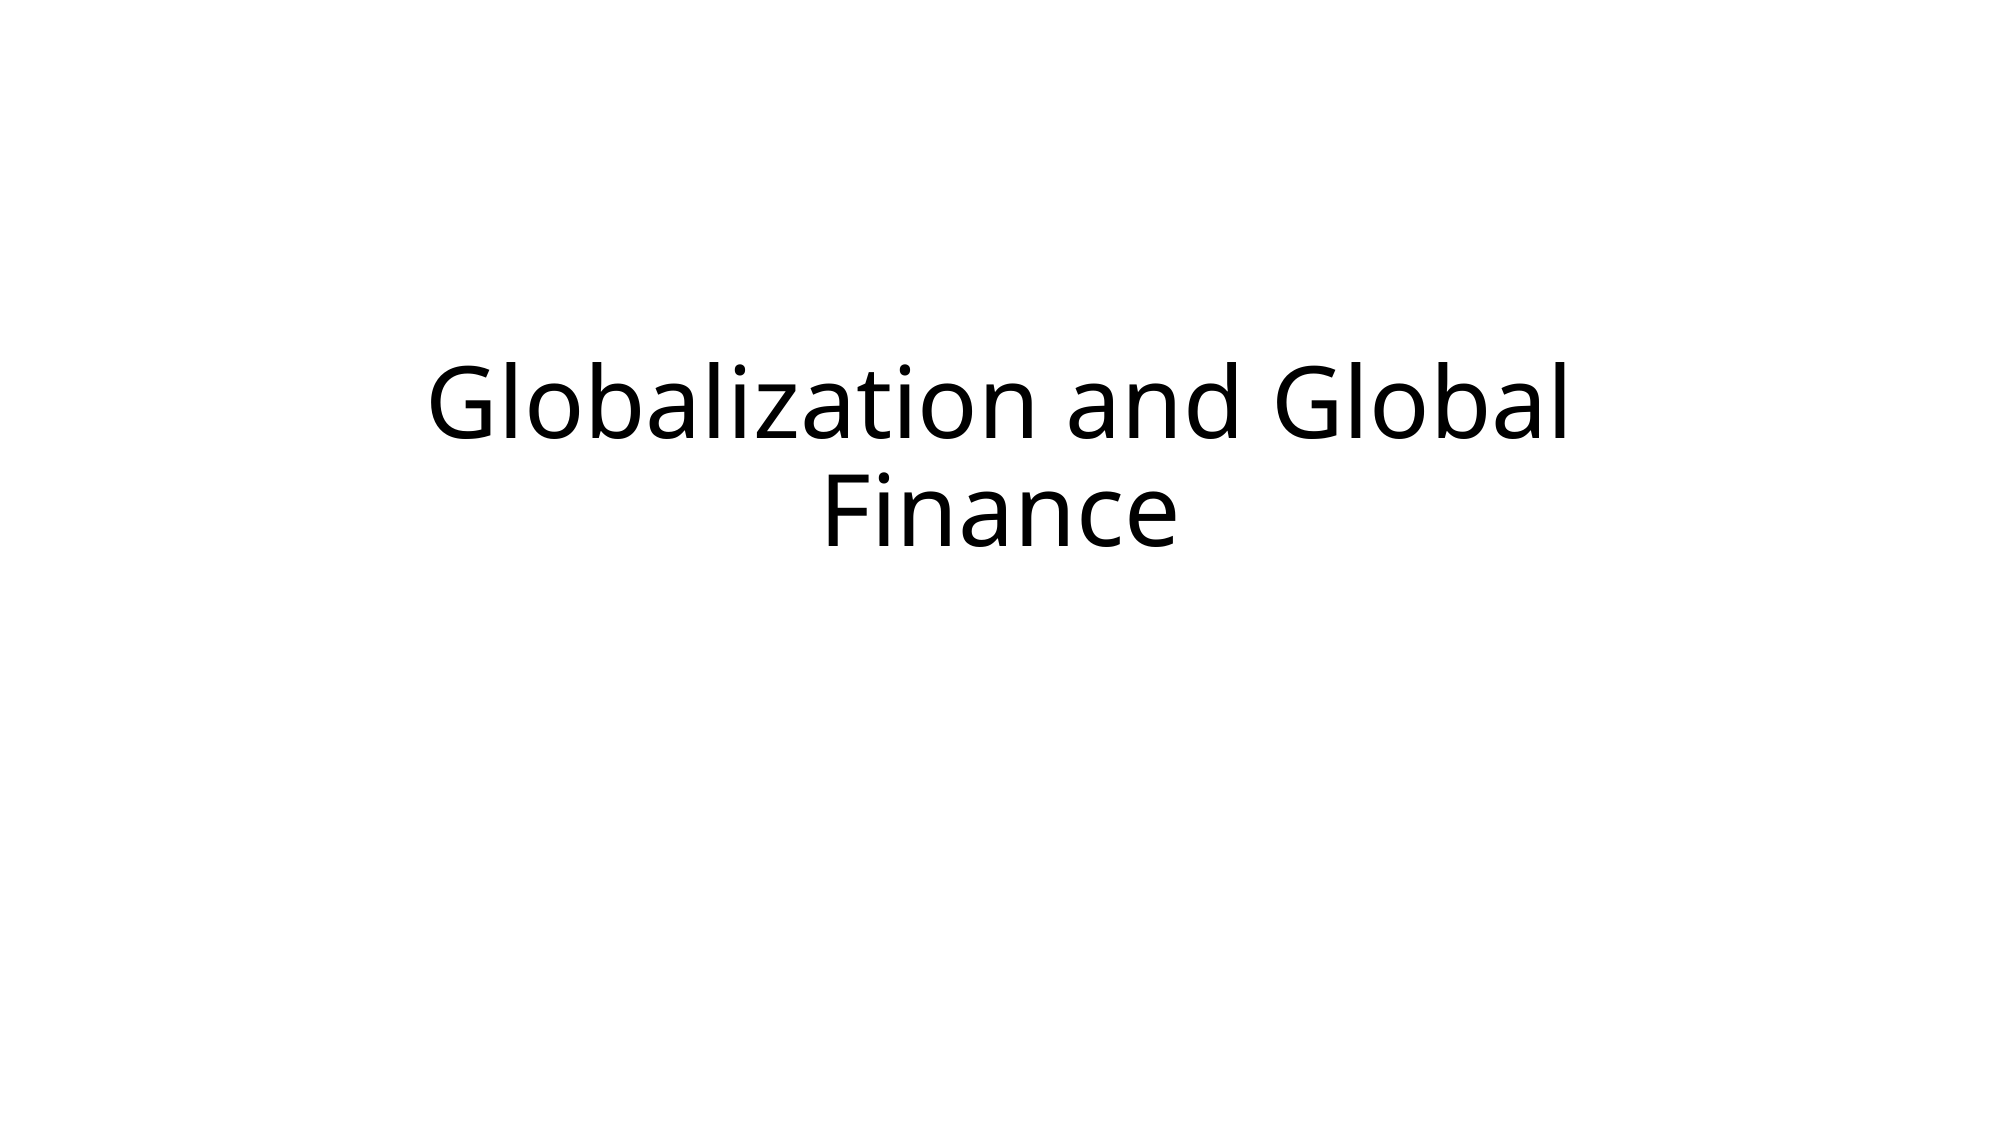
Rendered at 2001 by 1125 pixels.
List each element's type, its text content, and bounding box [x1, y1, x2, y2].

title Globalization and Global Finance [249, 184, 1750, 576]
